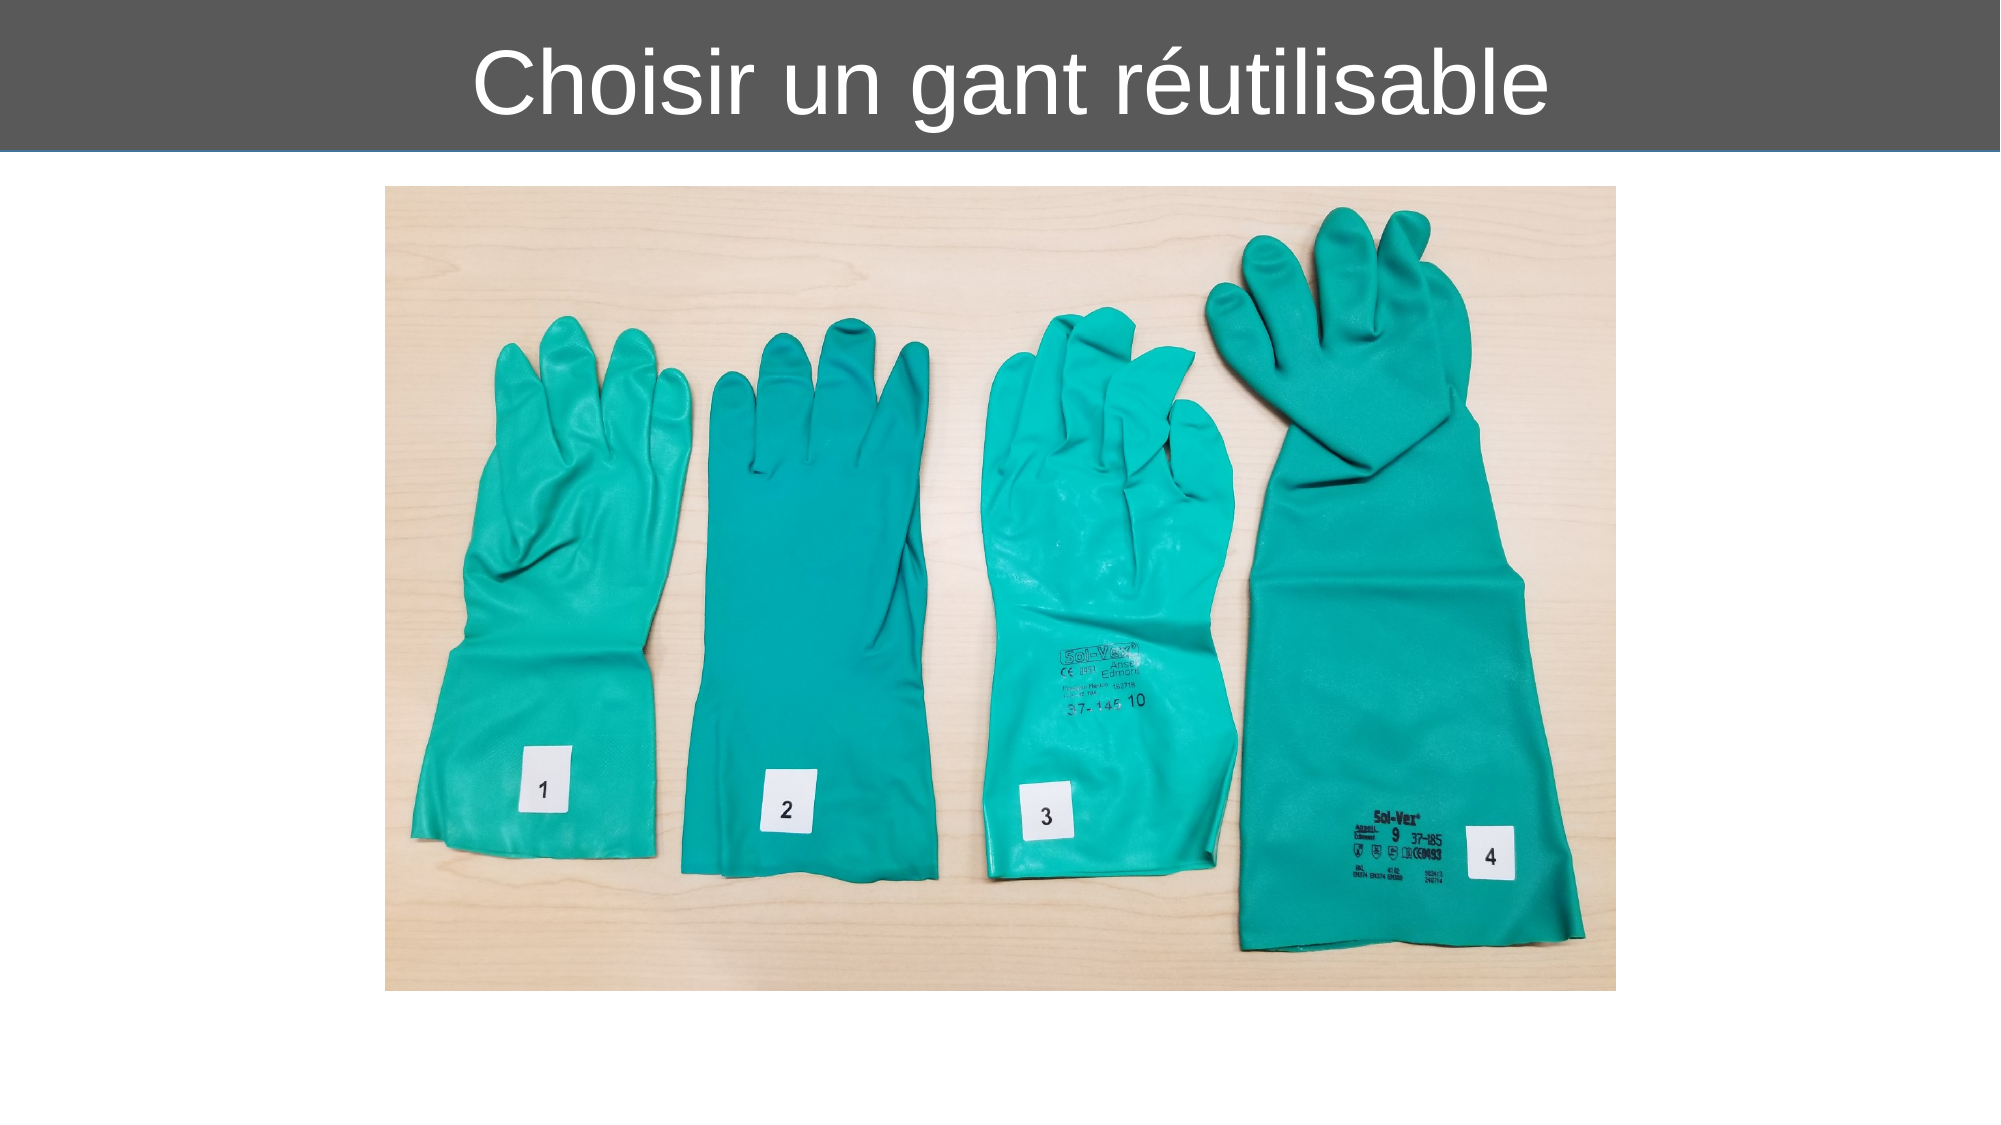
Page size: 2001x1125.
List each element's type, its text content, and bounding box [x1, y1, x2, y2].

title Choisir un gant réutilisable [0, 0, 2000, 194]
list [385, 186, 1616, 991]
